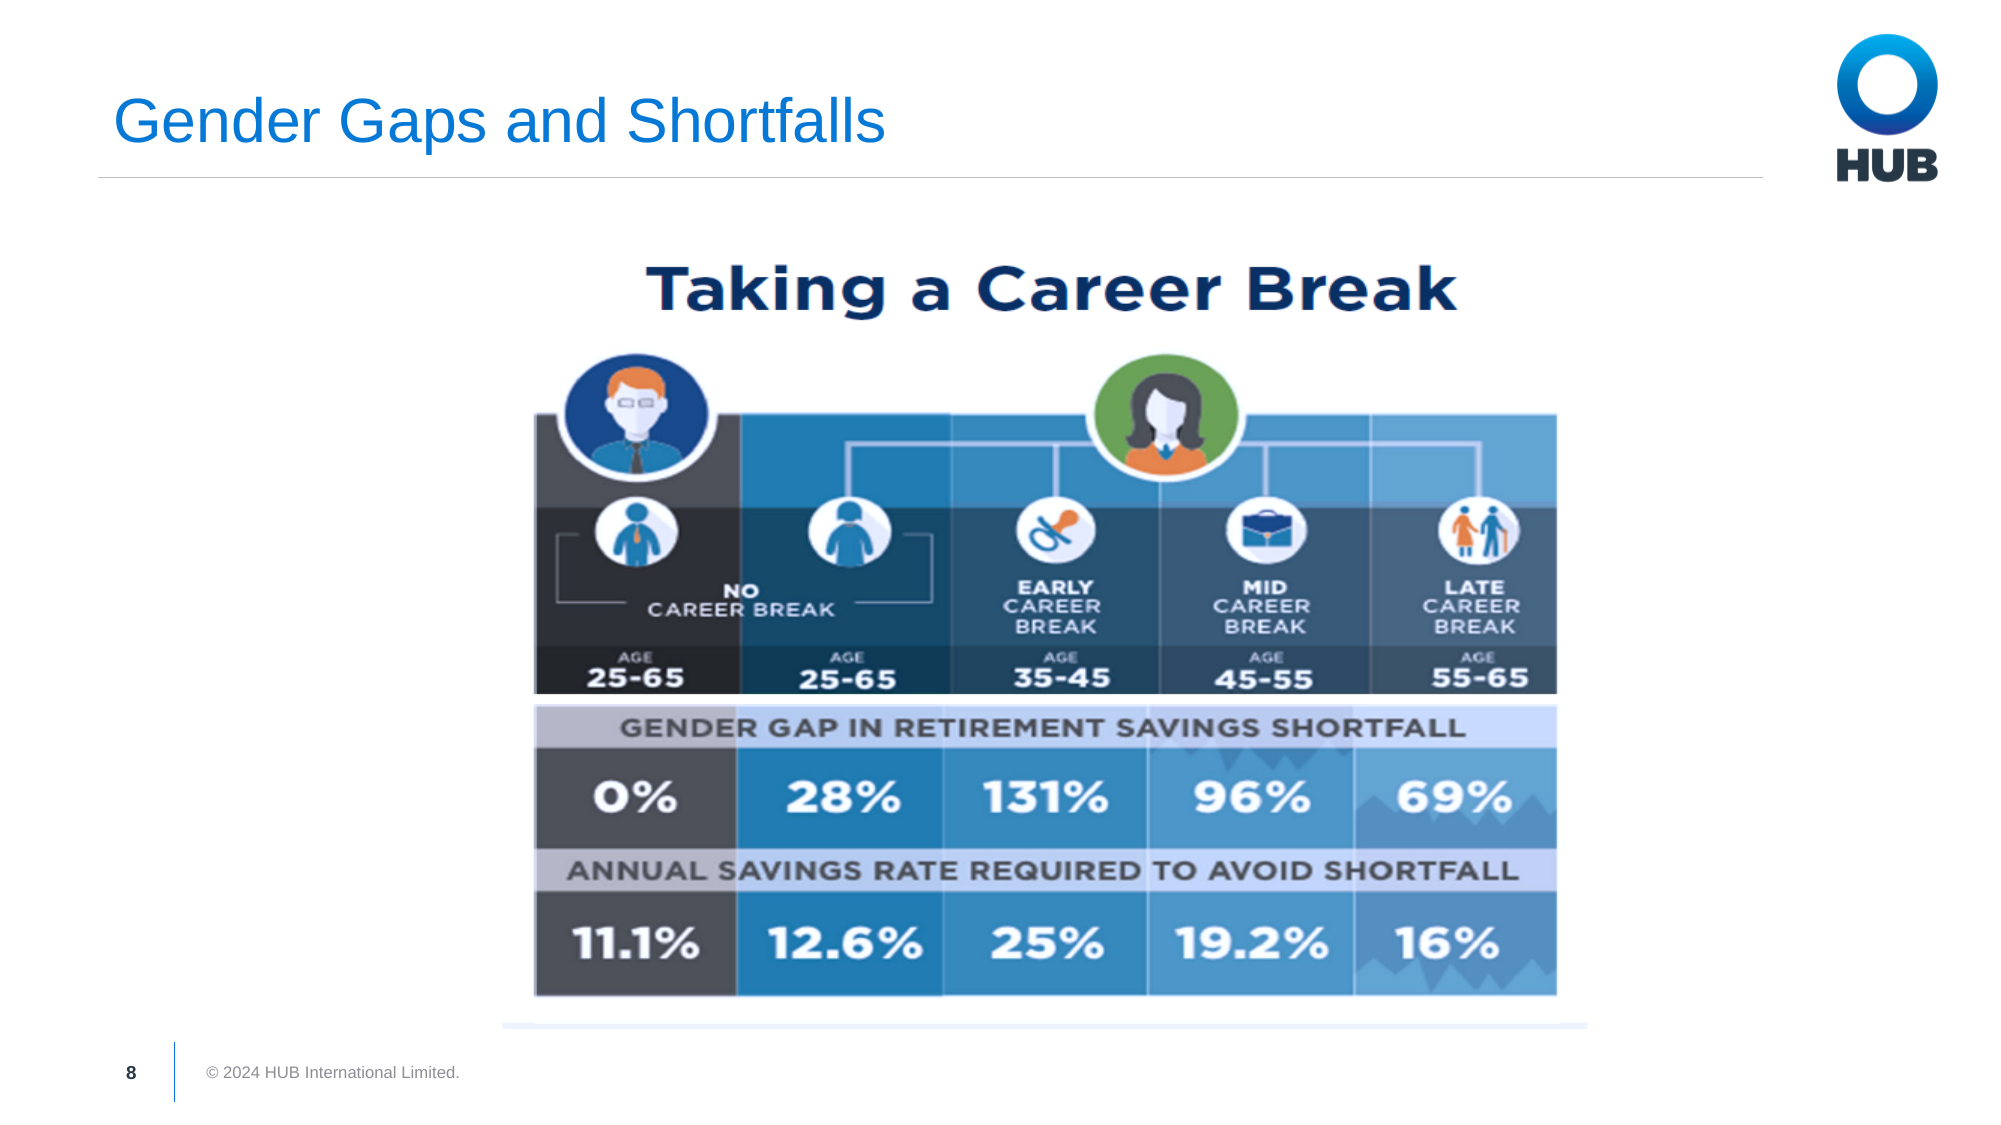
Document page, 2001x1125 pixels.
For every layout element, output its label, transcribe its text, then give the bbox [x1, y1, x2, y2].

title Gender Gaps and Shortfalls [98, 67, 1661, 178]
picture [1782, 2, 1992, 213]
picture [502, 214, 1588, 1029]
